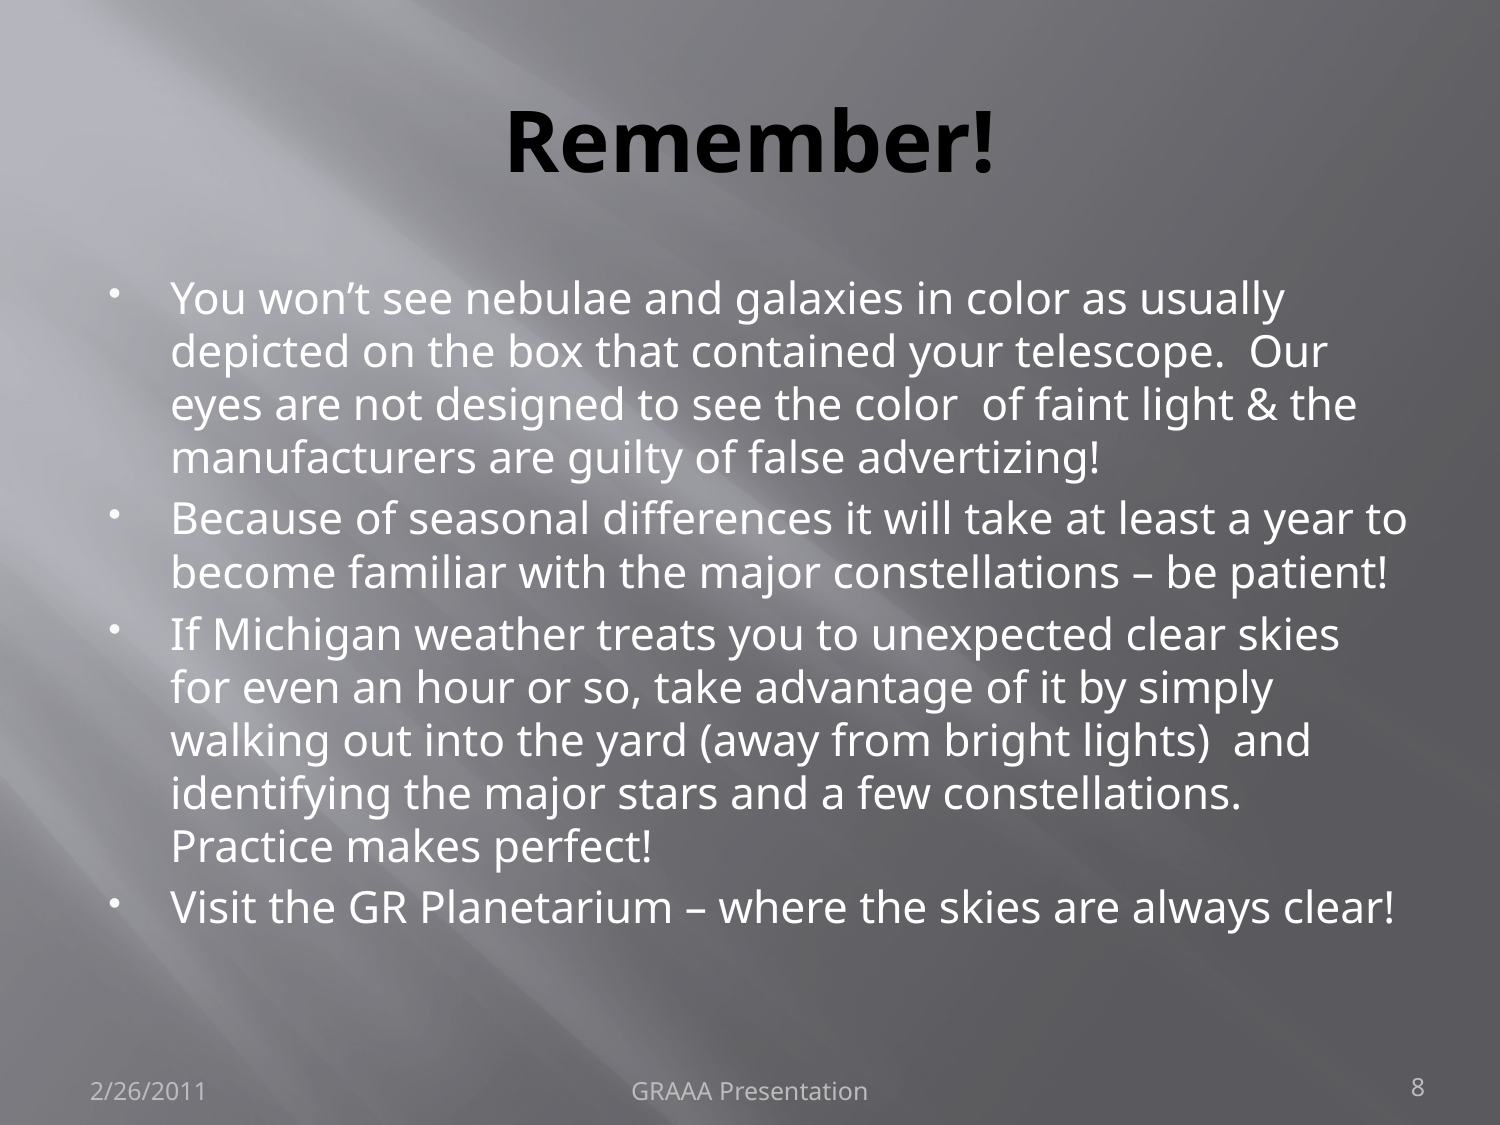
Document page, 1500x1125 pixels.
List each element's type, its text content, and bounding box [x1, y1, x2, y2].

footer GRAAA Presentation [512, 1052, 988, 1113]
title Remember! [75, 45, 1425, 233]
slide_number 8 [1299, 1052, 1425, 1113]
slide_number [75, 1052, 425, 1113]
list You won’t see nebulae and galaxies in color as usually depicted on the box that contained your telescope. Our eyes are not designed to see the color of faint light & the manufacturers are guilty of false advertizing! Because of seasonal differences it will take at least a year to become familiar with the major constellations – be patient! If Michigan weather treats you to unexpected clear skies for even an hour or so, take advantage of it by simply walking out into the yard (away from bright lights) and identifying the major stars and a few constellations. Practice makes perfect! Visit the GR Planetarium – where the skies are always clear! [75, 262, 1425, 1035]
